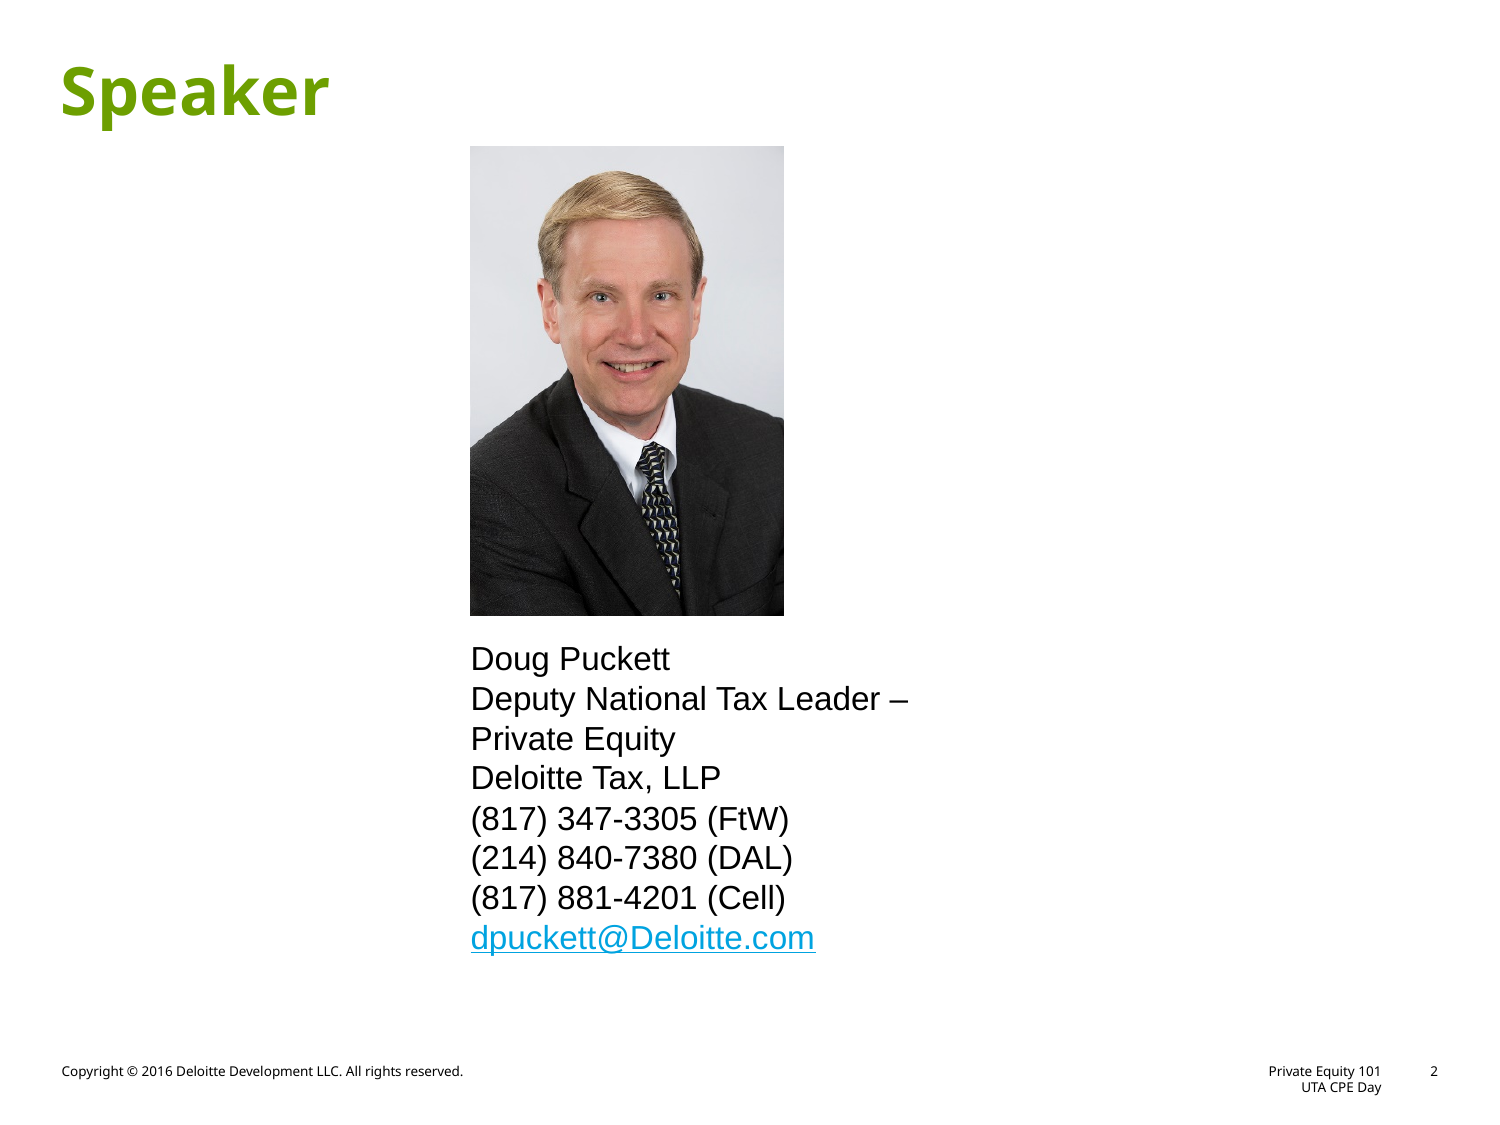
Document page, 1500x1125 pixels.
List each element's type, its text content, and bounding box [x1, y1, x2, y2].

picture [470, 146, 784, 617]
list Doug Puckett Deputy National Tax Leader – Private Equity Deloitte Tax, LLP (817) 347-3305 (FtW) (214) 840-7380 (DAL) (817) 881-4201 (Cell) dpuckett@Deloitte.com [470, 636, 762, 1001]
title Speaker [60, 48, 1437, 126]
text_box [762, 293, 1442, 1038]
